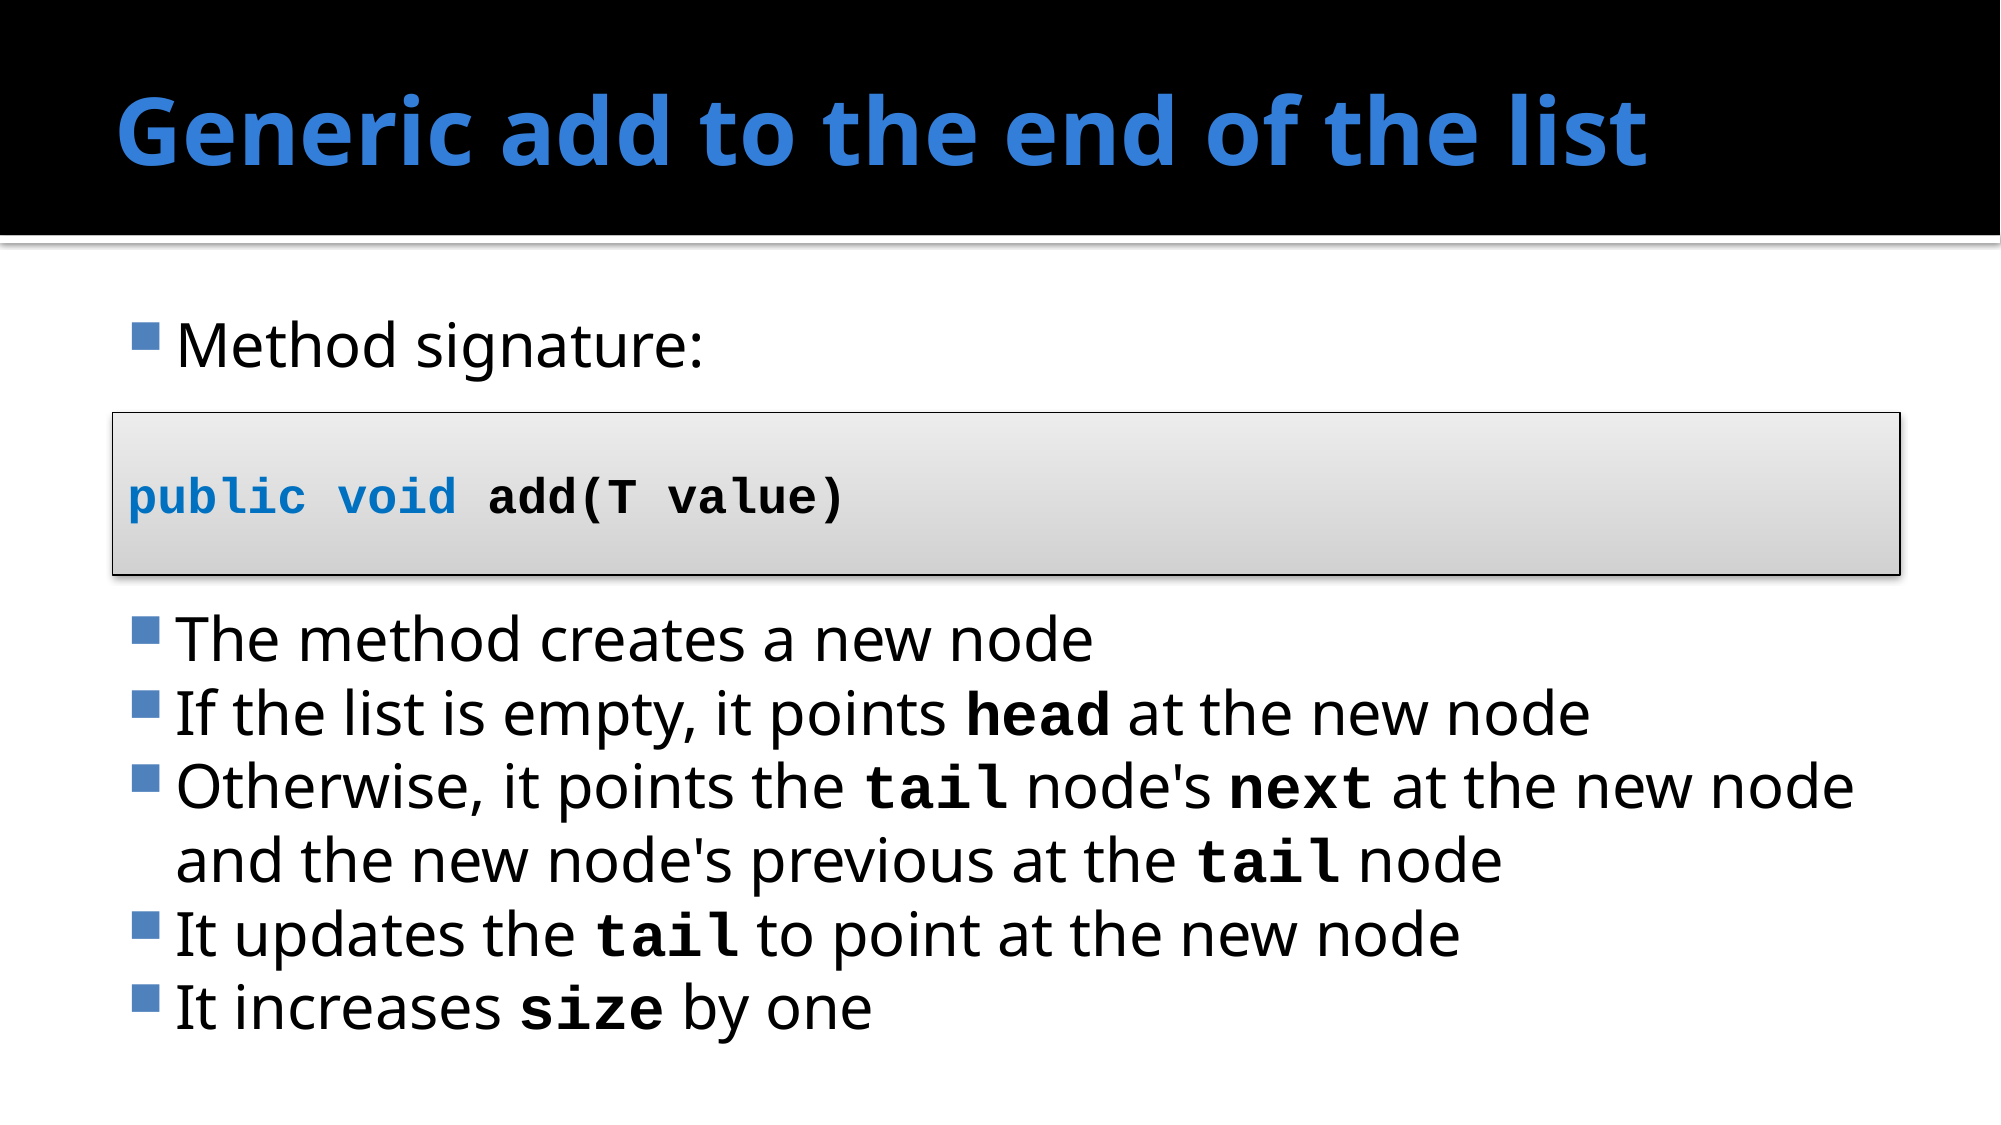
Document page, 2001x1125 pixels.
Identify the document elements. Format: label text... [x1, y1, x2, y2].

title Generic add to the end of the list [99, 25, 1900, 231]
list Method signature: The method creates a new node If the list is empty, it points head at the new node Otherwise, it points the tail node's next at the new node and the new node's previous at the tail node It updates the tail to point at the new node It increases size by one [99, 291, 1900, 1050]
text_box public void add(T value) [112, 412, 1901, 576]
